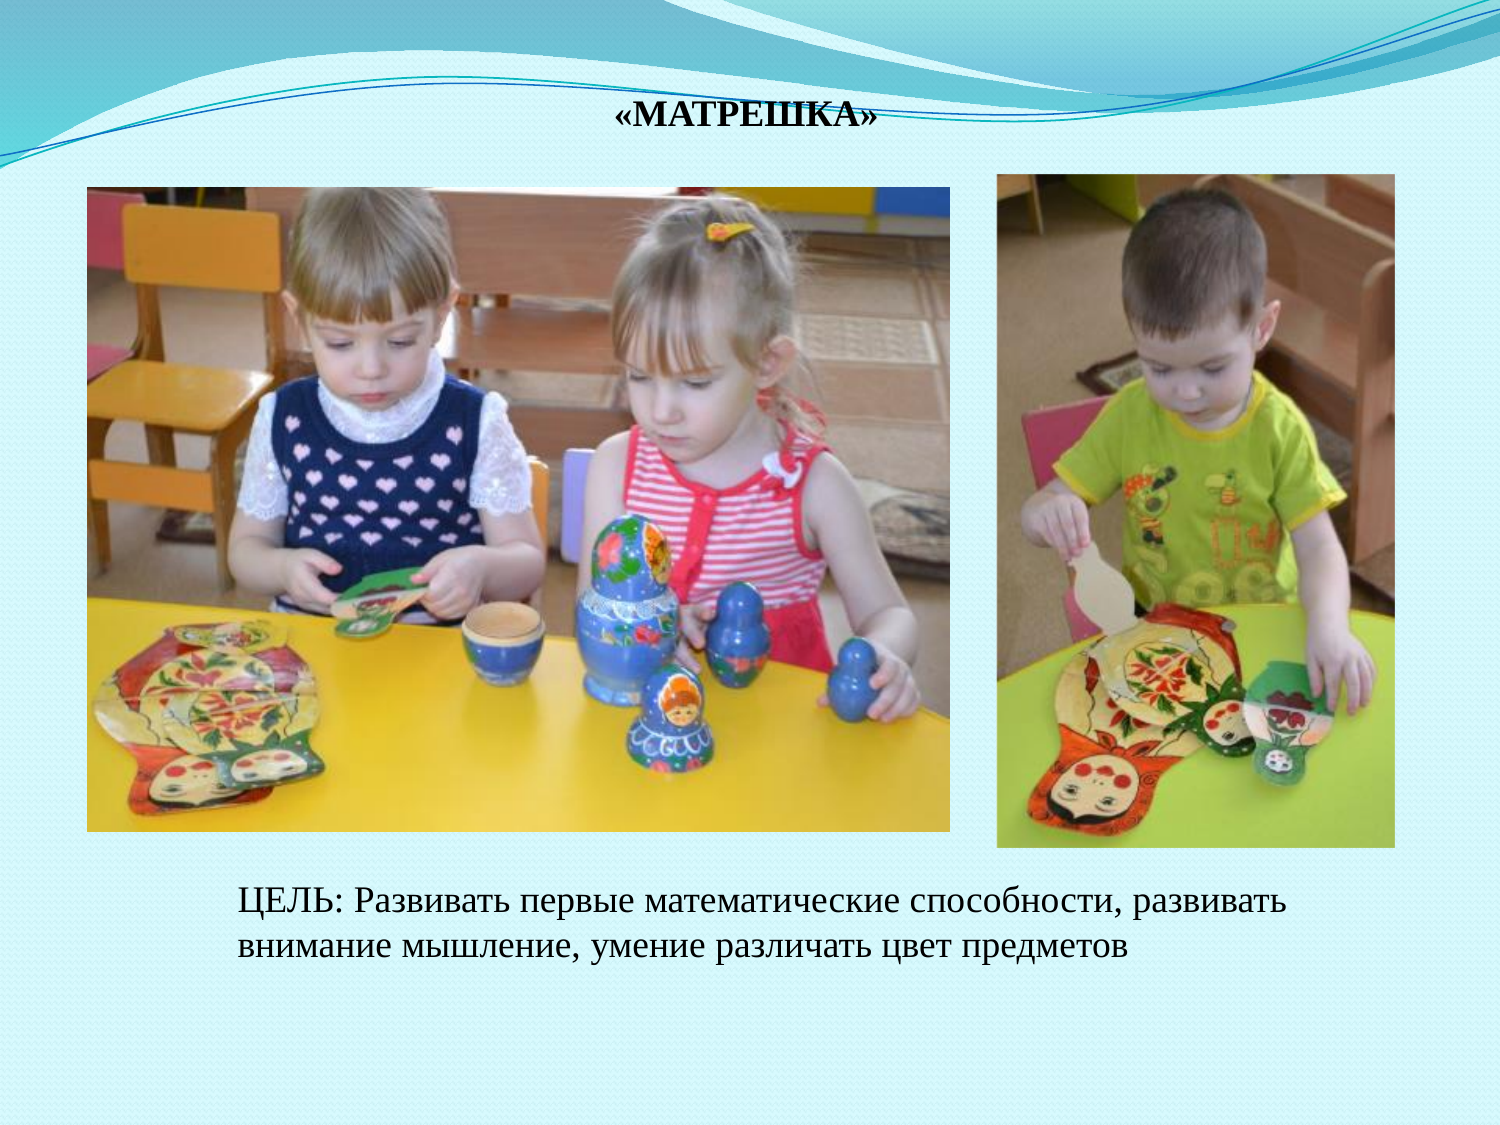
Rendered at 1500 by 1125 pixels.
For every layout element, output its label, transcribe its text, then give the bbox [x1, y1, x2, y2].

picture [998, 721, 1394, 848]
text_box «МАТРЕШКА» [598, 81, 894, 142]
picture [858, 175, 1500, 711]
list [87, 187, 950, 833]
text_box ЦЕЛЬ: Развивать первые математические способности, развивать внимание мышление, умение различать цвет предметов [222, 867, 1383, 972]
